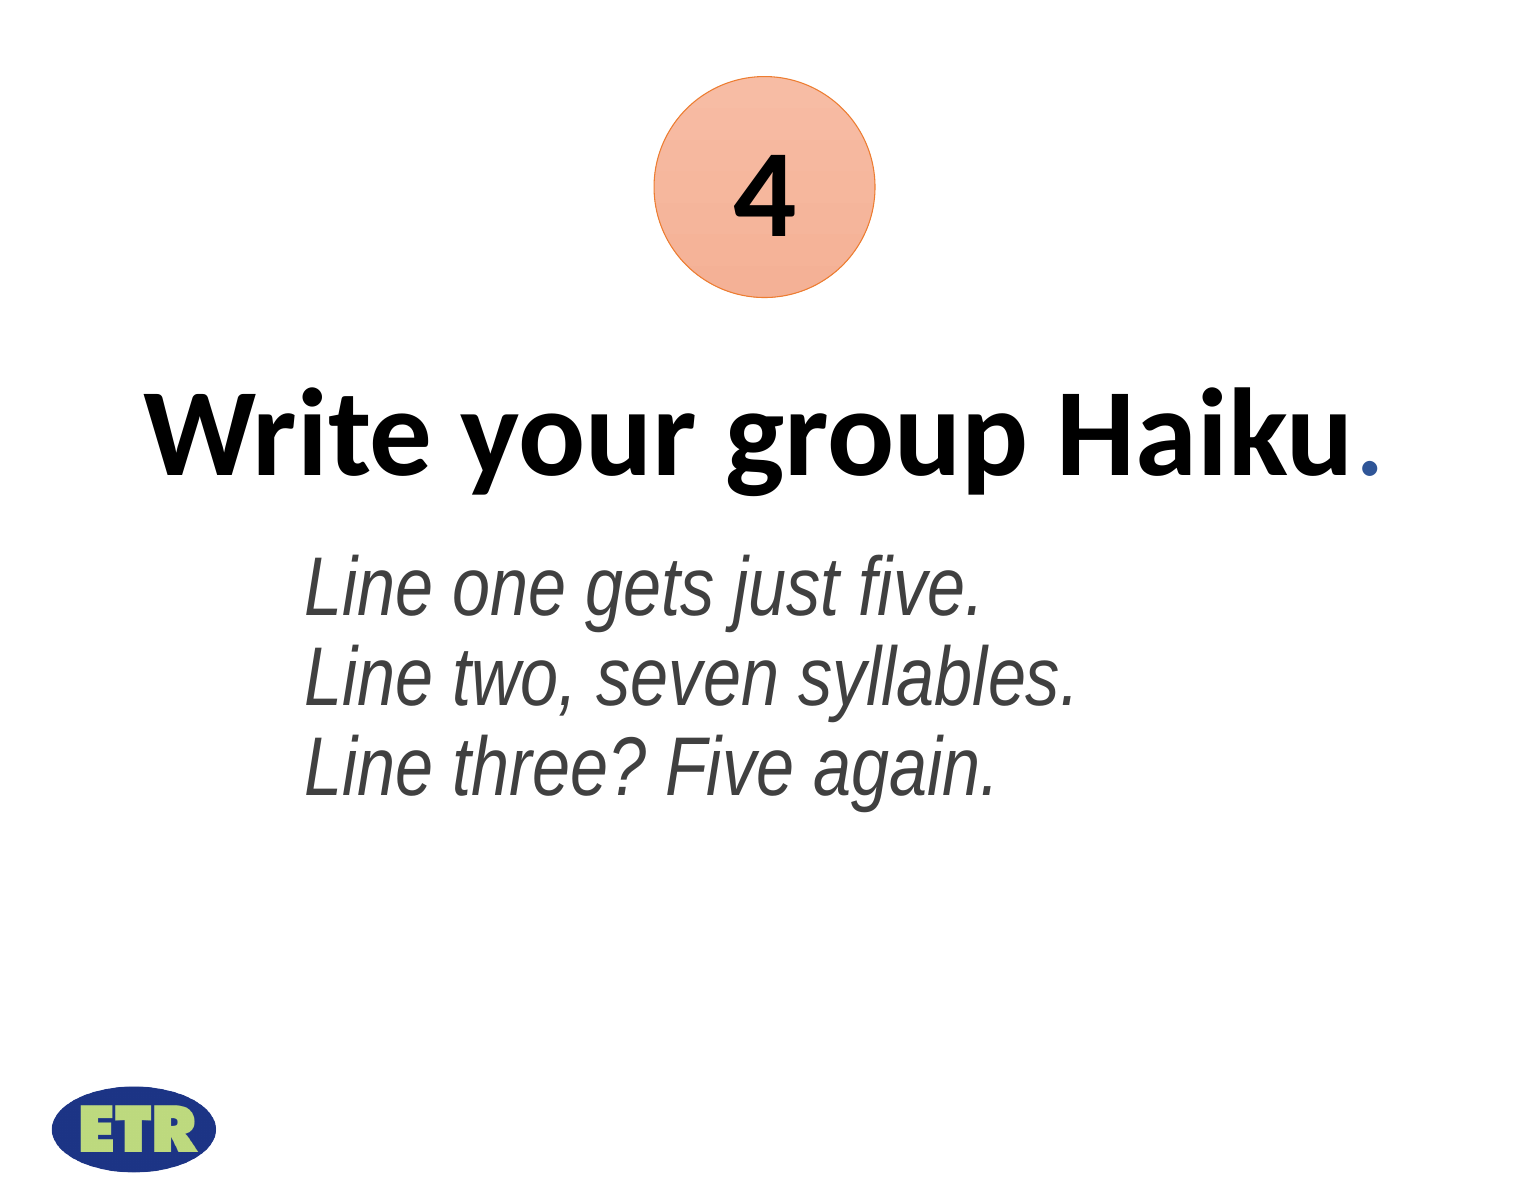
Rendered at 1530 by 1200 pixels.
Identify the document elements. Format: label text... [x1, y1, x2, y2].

text_box [653, 76, 876, 299]
text_box Line one gets just five. Line two, seven syllables. Line three? Five again. [289, 478, 1196, 1001]
list Write your group Haiku. [0, 360, 1530, 1027]
picture [47, 1082, 220, 1176]
text_box 4 [718, 103, 812, 269]
